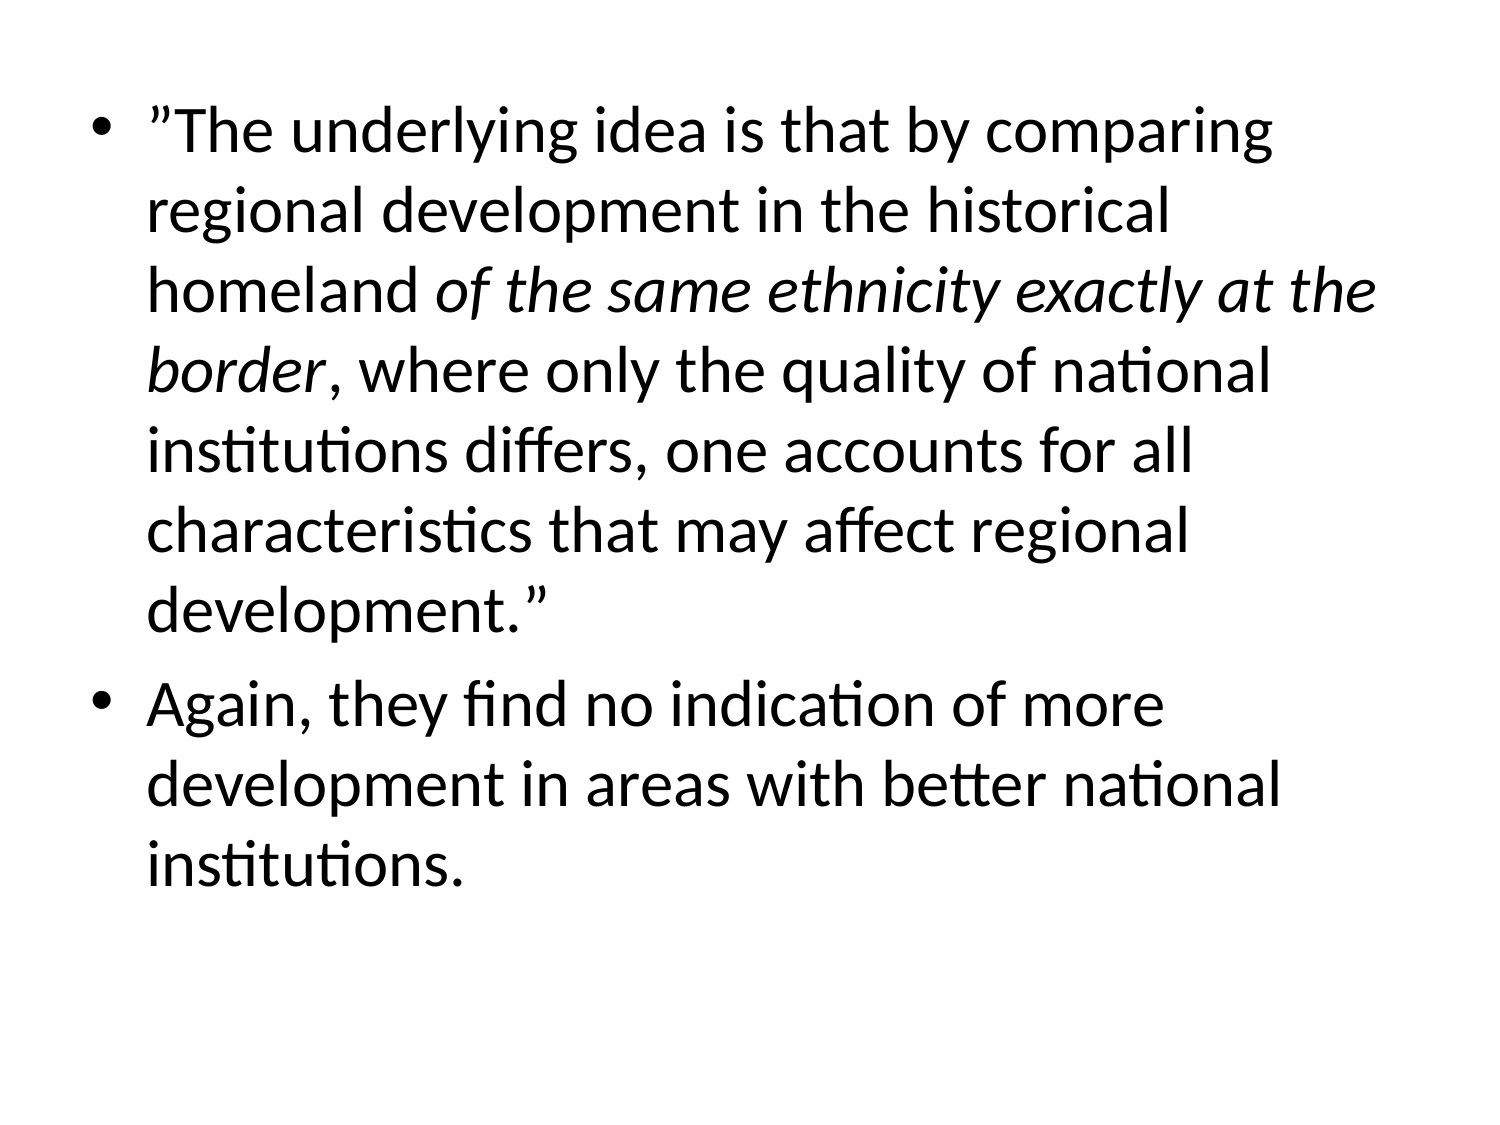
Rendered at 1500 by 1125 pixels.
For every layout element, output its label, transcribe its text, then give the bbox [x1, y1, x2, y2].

list ”The underlying idea is that by comparing regional development in the historical homeland of the same ethnicity exactly at the border, where only the quality of national institutions differs, one accounts for all characteristics that may affect regional development.” Again, they find no indication of more development in areas with better national institutions. [75, 78, 1425, 1005]
